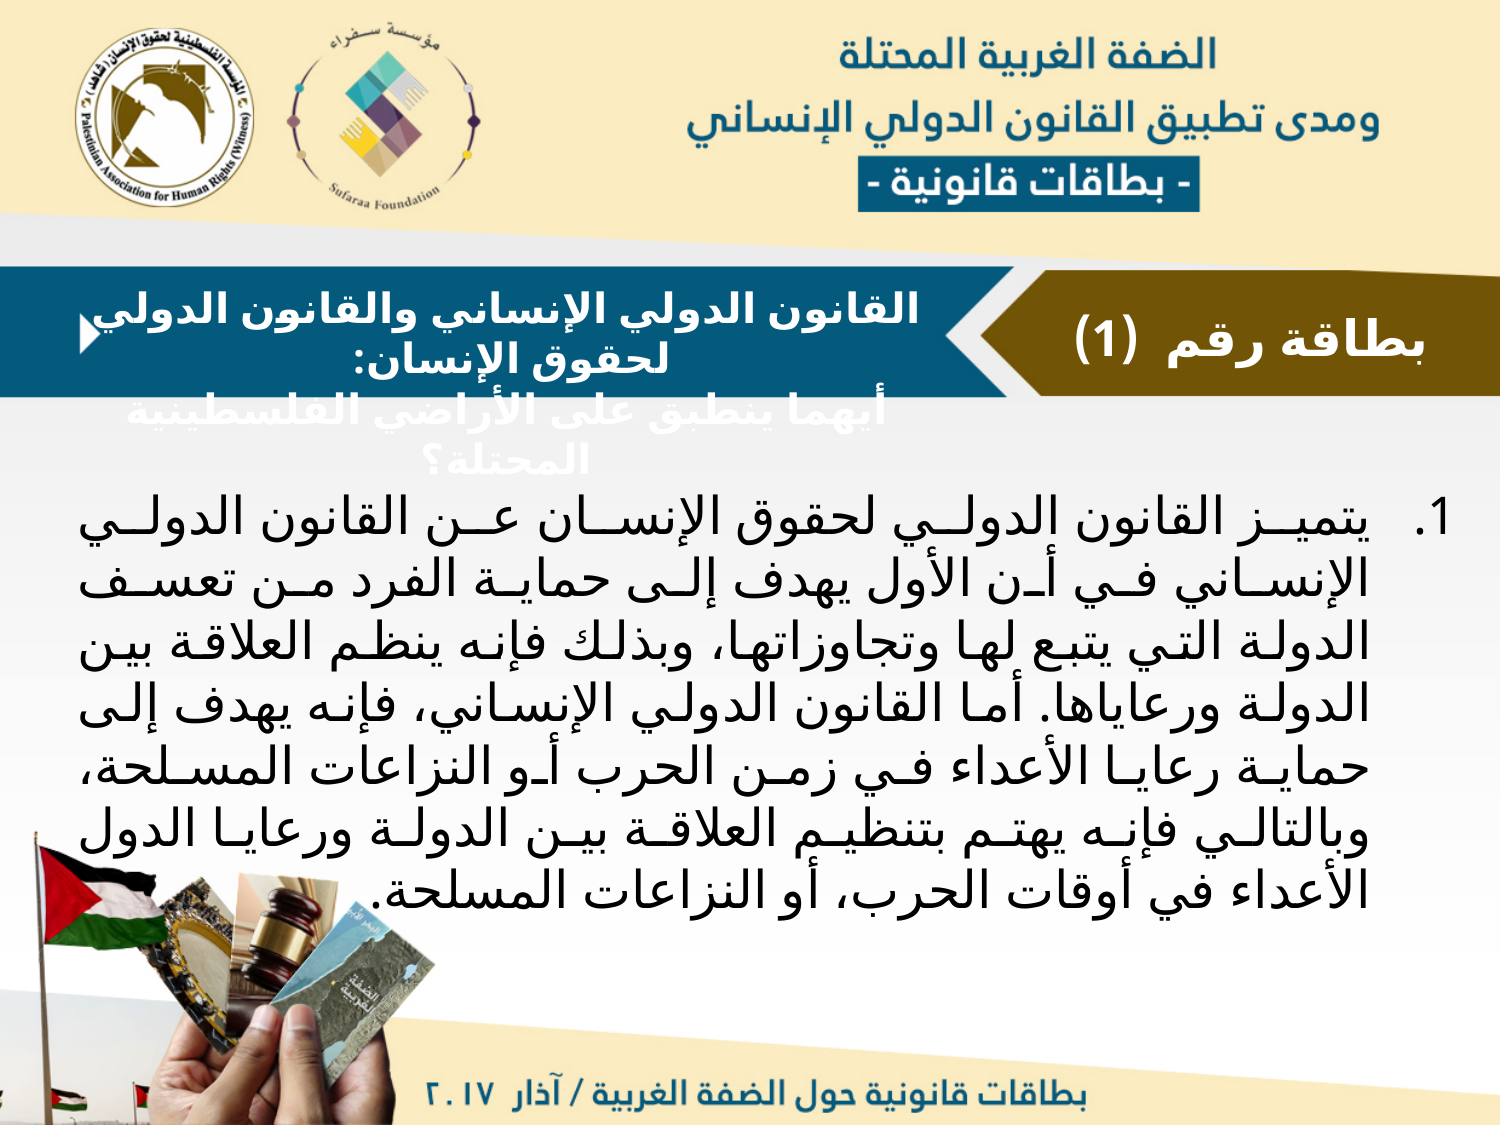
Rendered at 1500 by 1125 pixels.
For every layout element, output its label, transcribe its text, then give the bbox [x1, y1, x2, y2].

text_box بطاقة رقم (1) [1045, 299, 1444, 374]
text_box القانون الدولي الإنساني والقانون الدولي لحقوق الإنسان: أيهما ينطبق على الأراضي الفلسطينية المحتلة؟ [75, 274, 938, 490]
list يتميز القانون الدولي لحقوق الإنسان عن القانون الدولي الإنساني في أن الأول يهدف إلى حماية الفرد من تعسف الدولة التي يتبع لها وتجاوزاتها، وبذلك فإنه ينظم العلاقة بين الدولة ورعاياها. أما القانون الدولي الإنساني، فإنه يهدف إلى حماية رعايا الأعداء في زمن الحرب أو النزاعات المسلحة، وبالتالي فإنه يهتم بتنظيم العلاقة بين الدولة ورعايا الدول الأعداء في أوقات الحرب، أو النزاعات المسلحة. [62, 474, 1471, 988]
picture [0, 0, 1500, 1125]
